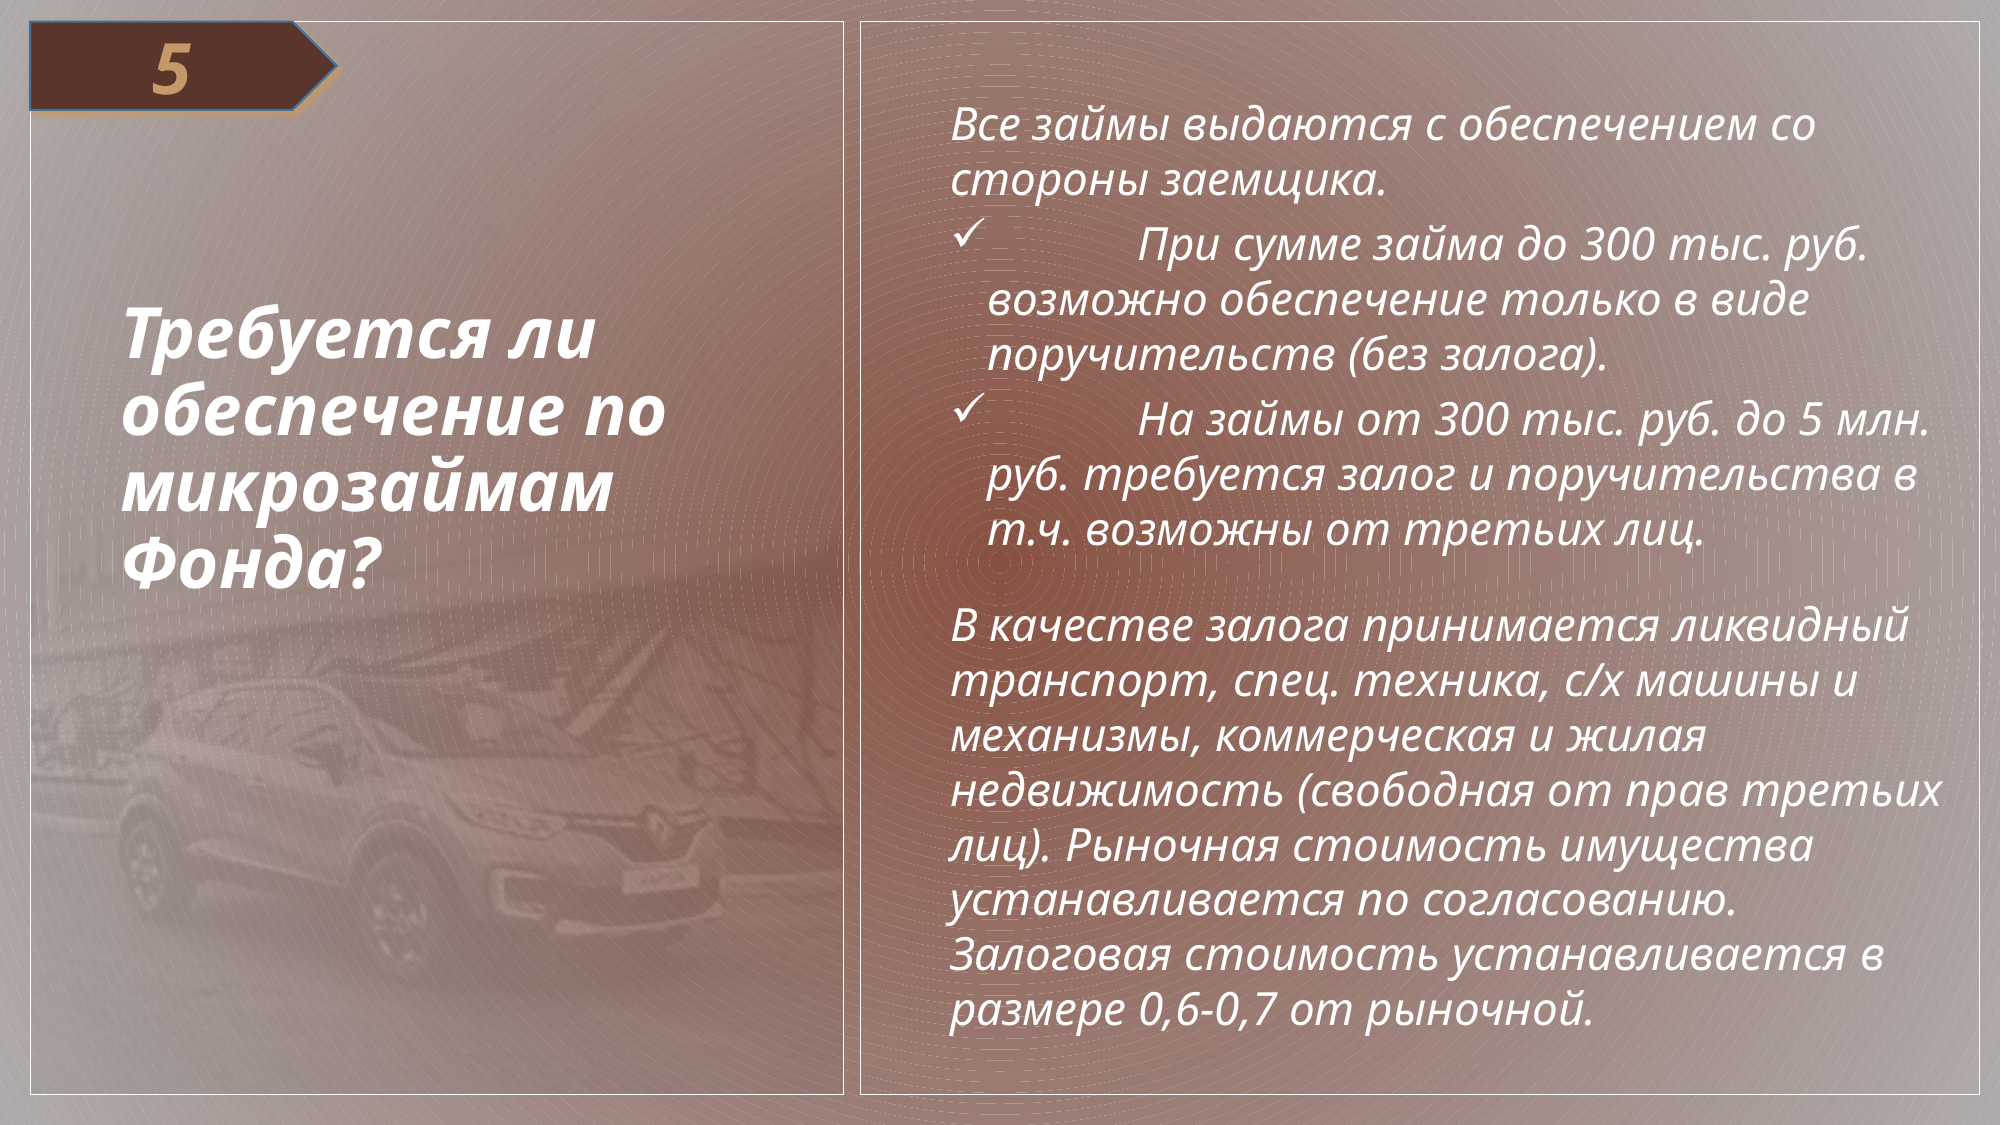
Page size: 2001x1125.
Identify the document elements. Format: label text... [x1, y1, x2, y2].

text_box 5 [28, 20, 339, 111]
list Все займы выдаются с обеспечением со стороны заемщика. При сумме займа до 300 тыс. руб. возможно обеспечение только в виде поручительств (без залога). На займы от 300 тыс. руб. до 5 млн. руб. требуется залог и поручительства в т.ч. возможны от третьих лиц. В качестве залога принимается ликвидный транспорт, спец. техника, с/х машины и механизмы, коммерческая и жилая недвижимость (свободная от прав третьих лиц). Рыночная стоимость имущества устанавливается по согласованию. Залоговая стоимость устанавливается в размере 0,6-0,7 от рыночной. [860, 21, 1980, 1095]
list Требуется ли обеспечение по микрозаймам Фонда? [30, 21, 844, 1095]
